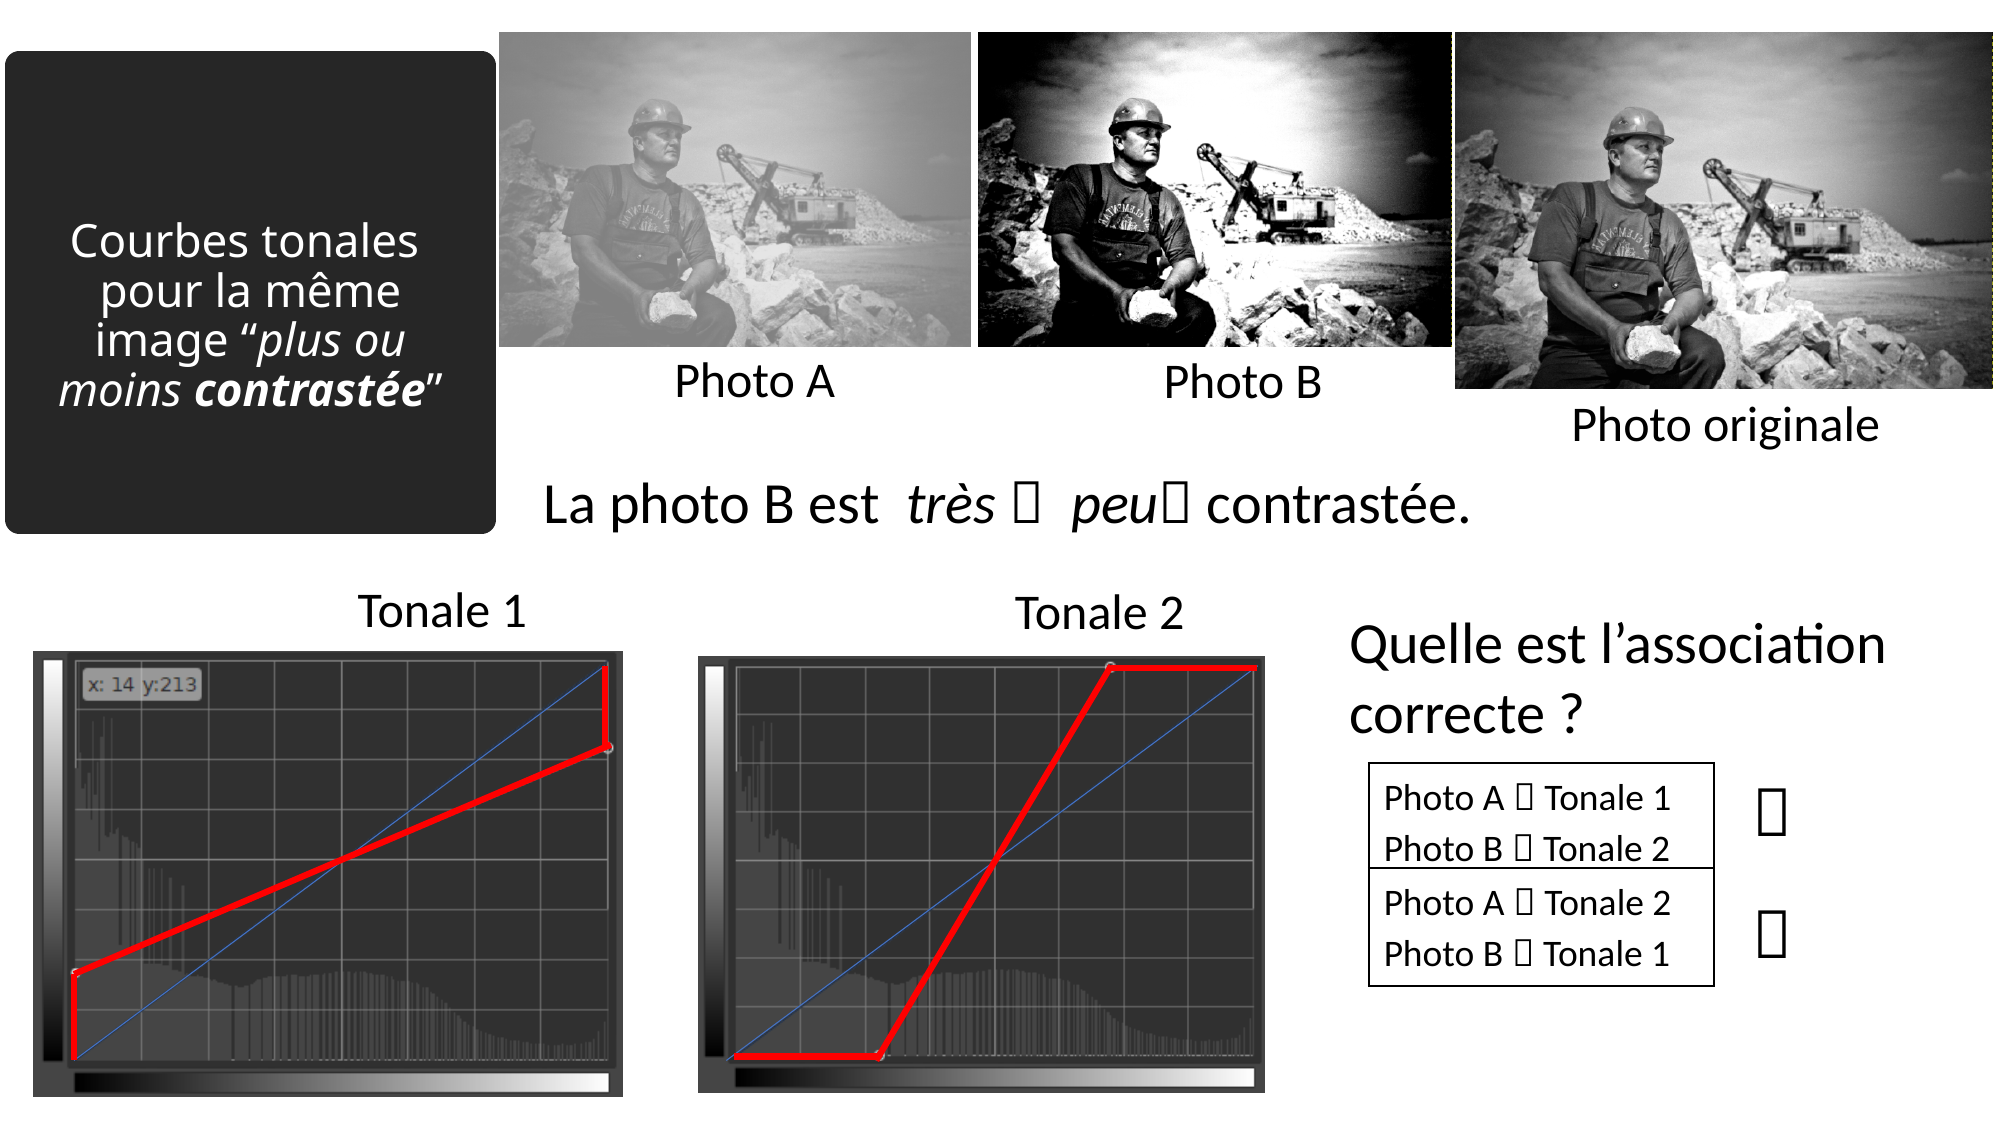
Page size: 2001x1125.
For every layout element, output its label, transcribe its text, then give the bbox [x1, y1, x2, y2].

picture [499, 32, 971, 347]
table_cell Photo A  Tonale 2 Photo B  Tonale 1 [1370, 869, 1713, 985]
text_box  [1737, 903, 1808, 1025]
picture [1455, 32, 1993, 389]
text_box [698, 656, 1265, 1093]
text_box  [1737, 762, 1808, 903]
text_box Tonale 2 [1000, 572, 1258, 647]
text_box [33, 651, 623, 1098]
picture [978, 32, 1452, 347]
text_box Photo originale [1556, 389, 1910, 459]
text_box Quelle est l’association correcte ? [1334, 598, 1967, 753]
text_box Photo A [659, 347, 913, 415]
table_header Photo A  Tonale 1 Photo B  Tonale 2 [1370, 764, 1713, 867]
text_box La photo B est très  peu contrastée. [528, 457, 1557, 543]
title Courbes tonales pour la même image “plus ou moins contrastée” [19, 65, 482, 520]
text_box Tonale 1 [342, 570, 715, 646]
text_box Photo B [1148, 347, 1402, 416]
